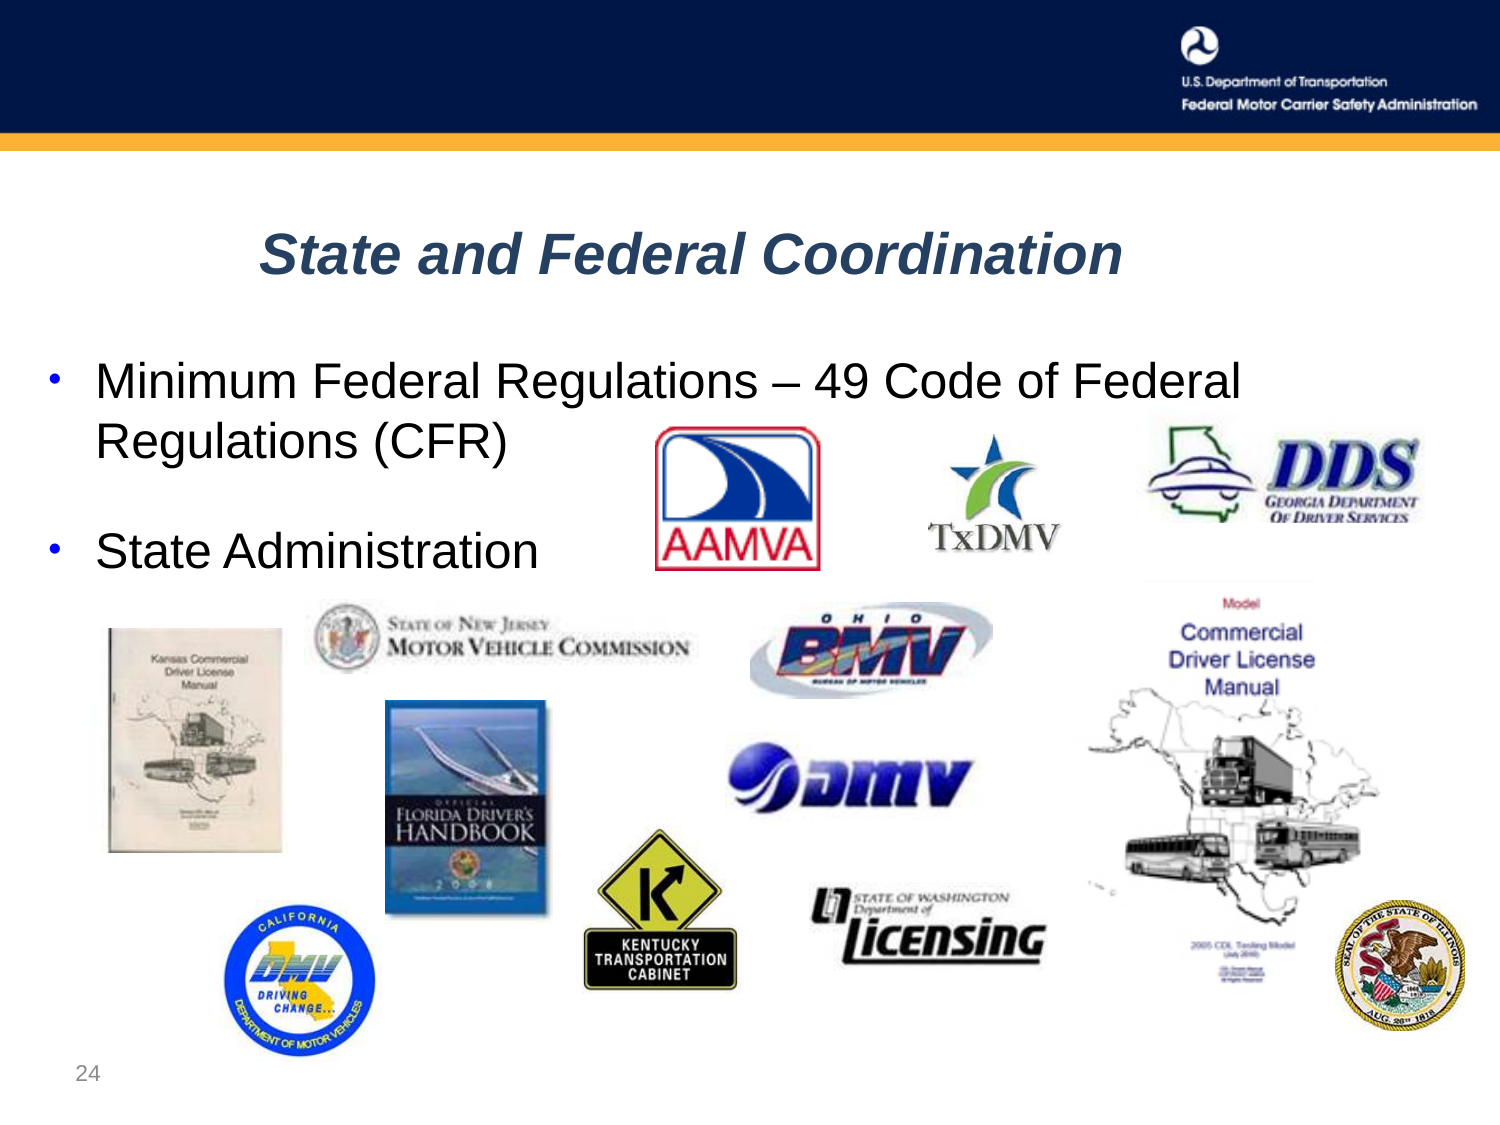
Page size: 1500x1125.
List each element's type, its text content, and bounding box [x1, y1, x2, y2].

picture [928, 434, 1064, 556]
picture [385, 700, 554, 925]
picture [1074, 579, 1465, 1031]
picture [1129, 398, 1426, 524]
text_box Minimum Federal Regulations – 49 Code of Federal Regulations (CFR) State Administration [33, 341, 1459, 587]
picture [574, 826, 747, 994]
text_box State and Federal Coordination [37, 208, 1347, 322]
picture [88, 598, 699, 853]
picture [0, 0, 1500, 151]
picture [724, 732, 982, 824]
slide_number 23 [60, 1042, 411, 1103]
picture [809, 869, 1048, 982]
picture [219, 900, 382, 1062]
picture [749, 602, 993, 699]
picture [655, 417, 823, 571]
